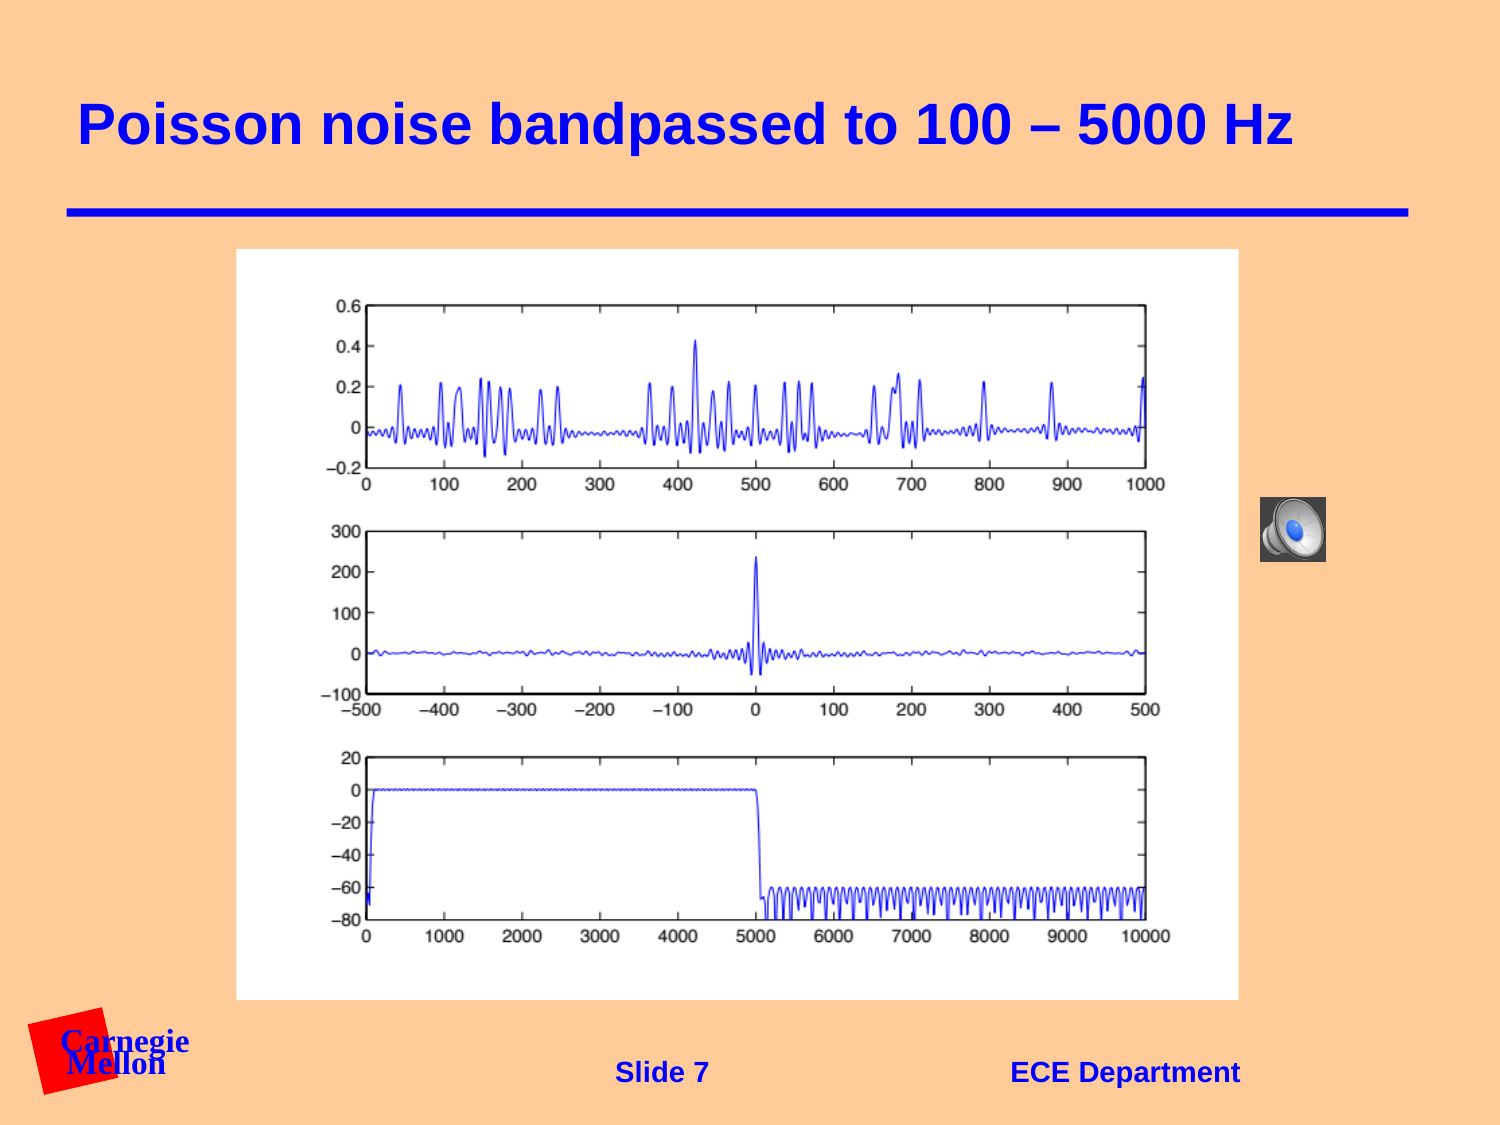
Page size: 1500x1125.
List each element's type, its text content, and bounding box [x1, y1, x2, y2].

picture [1259, 495, 1328, 564]
title Poisson noise bandpassed to 100 – 5000 Hz [62, 56, 1413, 157]
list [62, 249, 1413, 1001]
